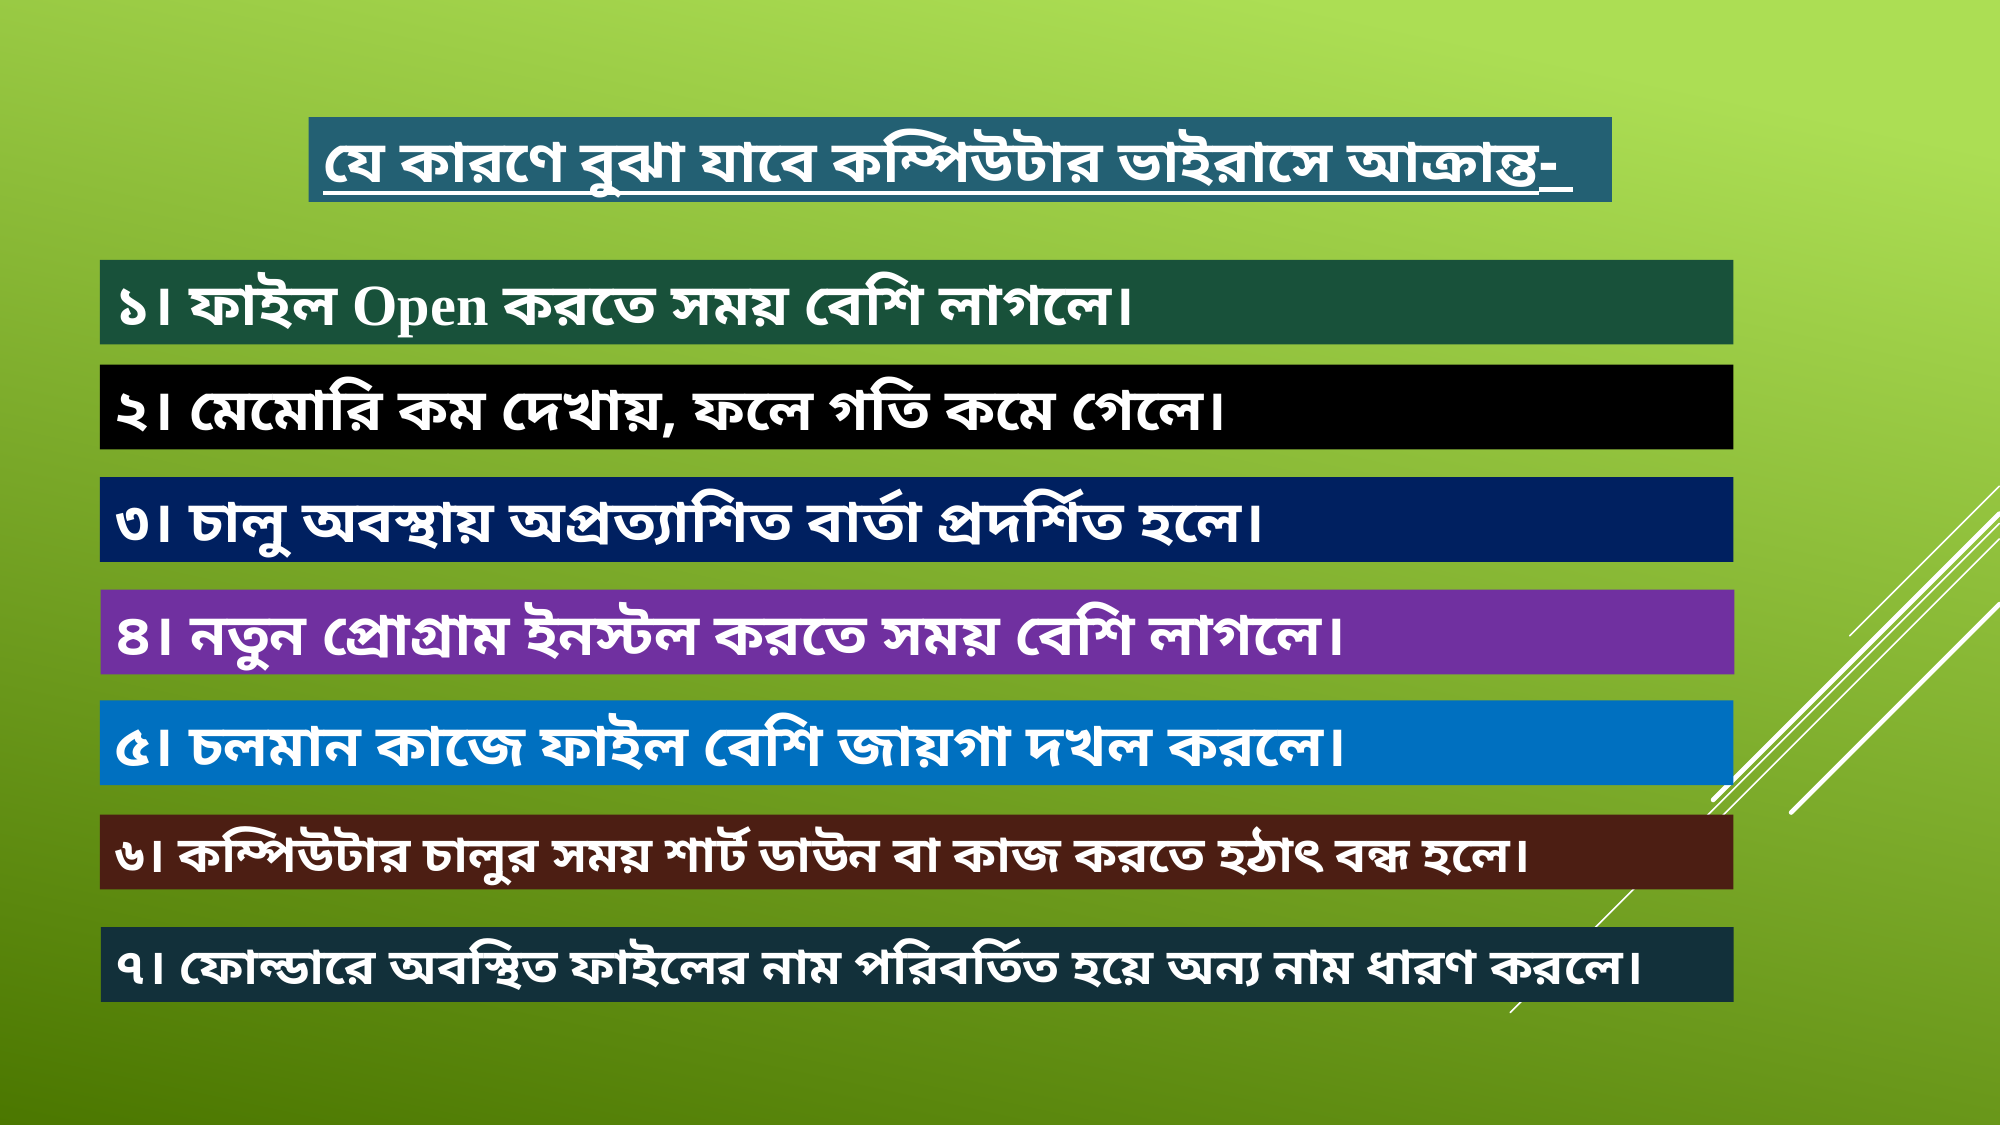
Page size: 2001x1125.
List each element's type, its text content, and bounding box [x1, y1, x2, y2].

text_box যে কারণে বুঝা যাবে কম্পিউটার ভাইরাসে আক্রান্ত- [308, 117, 1612, 202]
text_box ৪। নতুন প্রোগ্রাম ইনস্টল করতে সময় বেশি লাগলে। [100, 589, 1735, 675]
text_box ৭। ফোল্ডারে অবস্থিত ফাইলের নাম পরিবর্তিত হয়ে অন্য নাম ধারণ করলে। [100, 927, 1734, 1002]
text_box ২। মেমোরি কম দেখায়, ফলে গতি কমে গেলে। [99, 364, 1734, 450]
text_box ৩। চালু অবস্থায় অপ্রত্যাশিত বার্তা প্রদর্শিত হলে। [99, 477, 1734, 562]
text_box ৬। কম্পিউটার চালুর সময় শার্ট ডাউন বা কাজ করতে হঠাৎ বন্ধ হলে। [99, 814, 1734, 890]
text_box ১। ফাইল Open করতে সময় বেশি লাগলে। [99, 259, 1734, 345]
text_box ৫। চলমান কাজে ফাইল বেশি জায়গা দখল করলে। [99, 700, 1734, 786]
